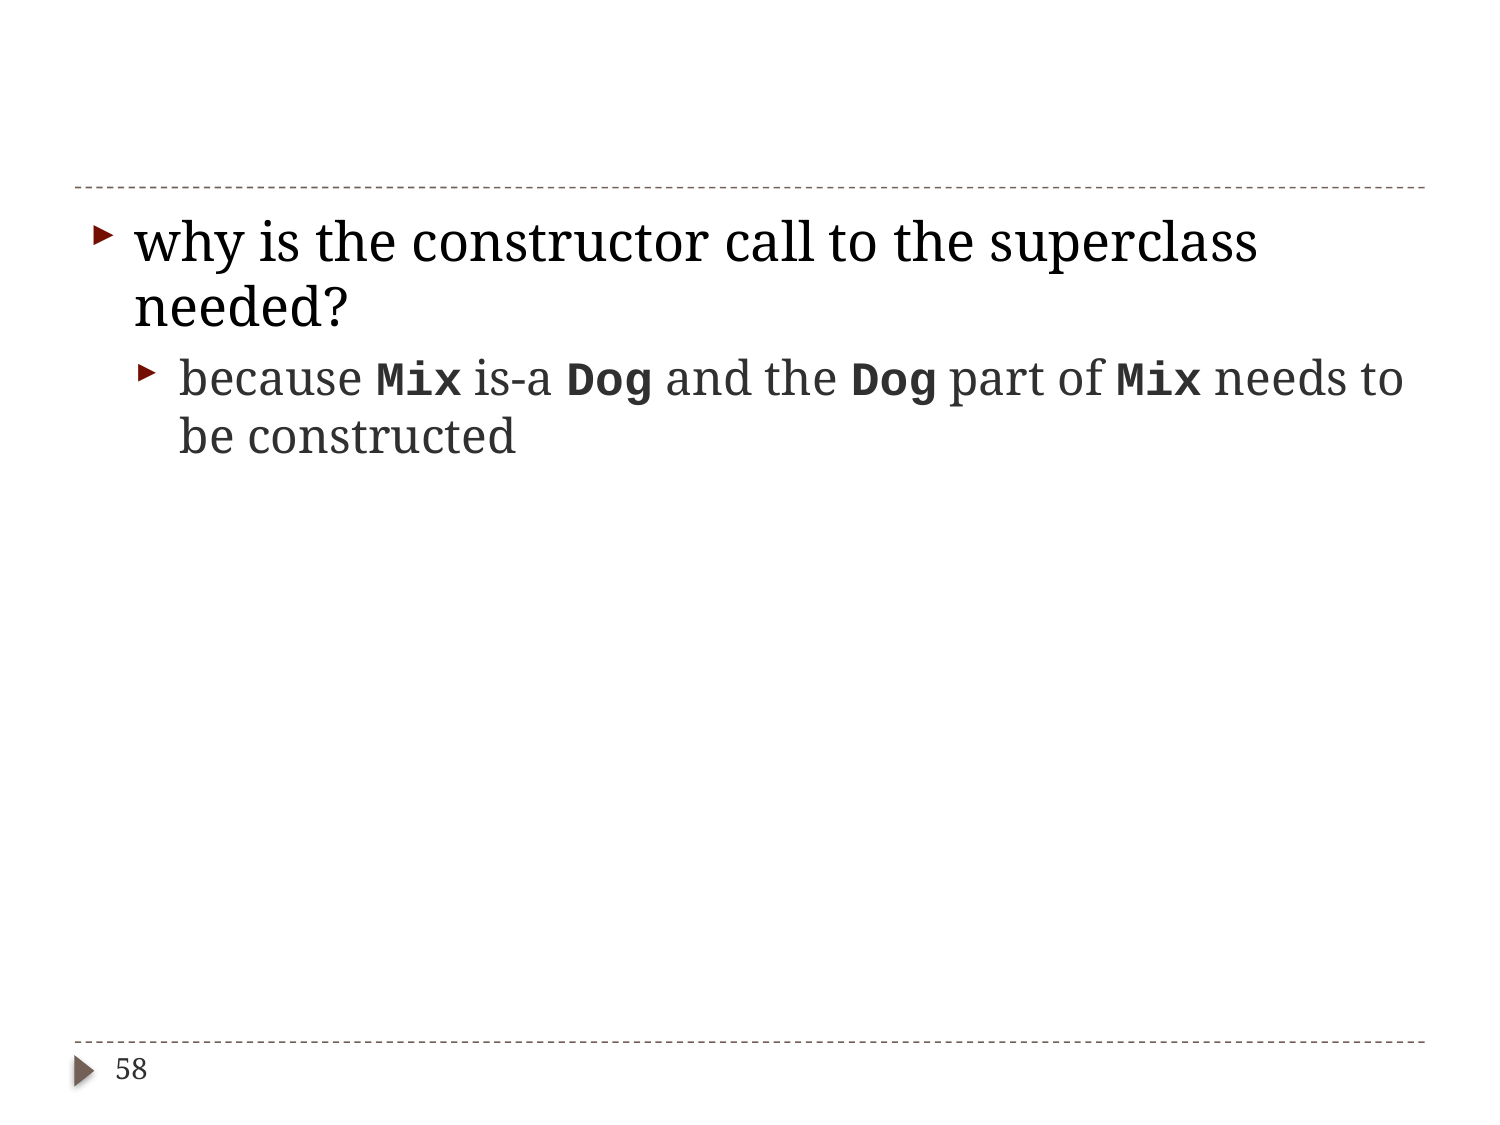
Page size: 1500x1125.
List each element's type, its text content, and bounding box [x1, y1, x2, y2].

slide_number 58 [100, 1042, 426, 1103]
list why is the constructor call to the superclass needed? because Mix is-a Dog and the Dog part of Mix needs to be constructed [74, 199, 1426, 1011]
